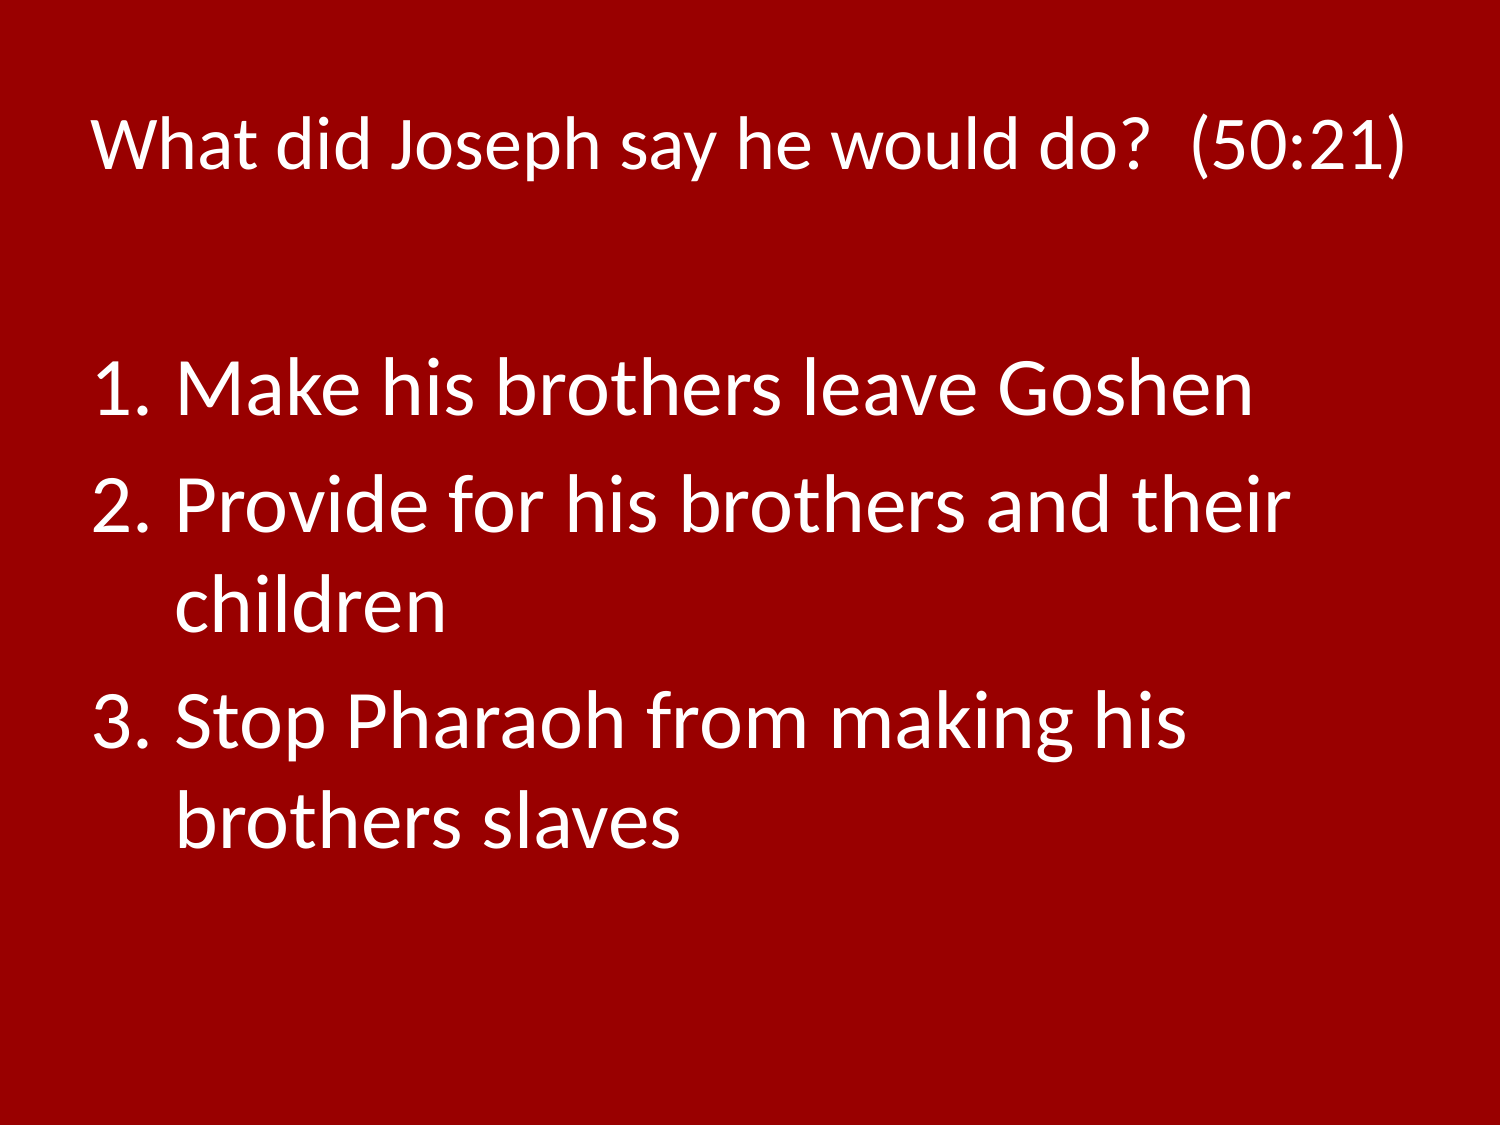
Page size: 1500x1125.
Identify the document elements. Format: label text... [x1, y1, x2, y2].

list Make his brothers leave Goshen Provide for his brothers and their children Stop Pharaoh from making his brothers slaves [75, 324, 1425, 1005]
title What did Joseph say he would do? (50:21) [75, 45, 1425, 233]
